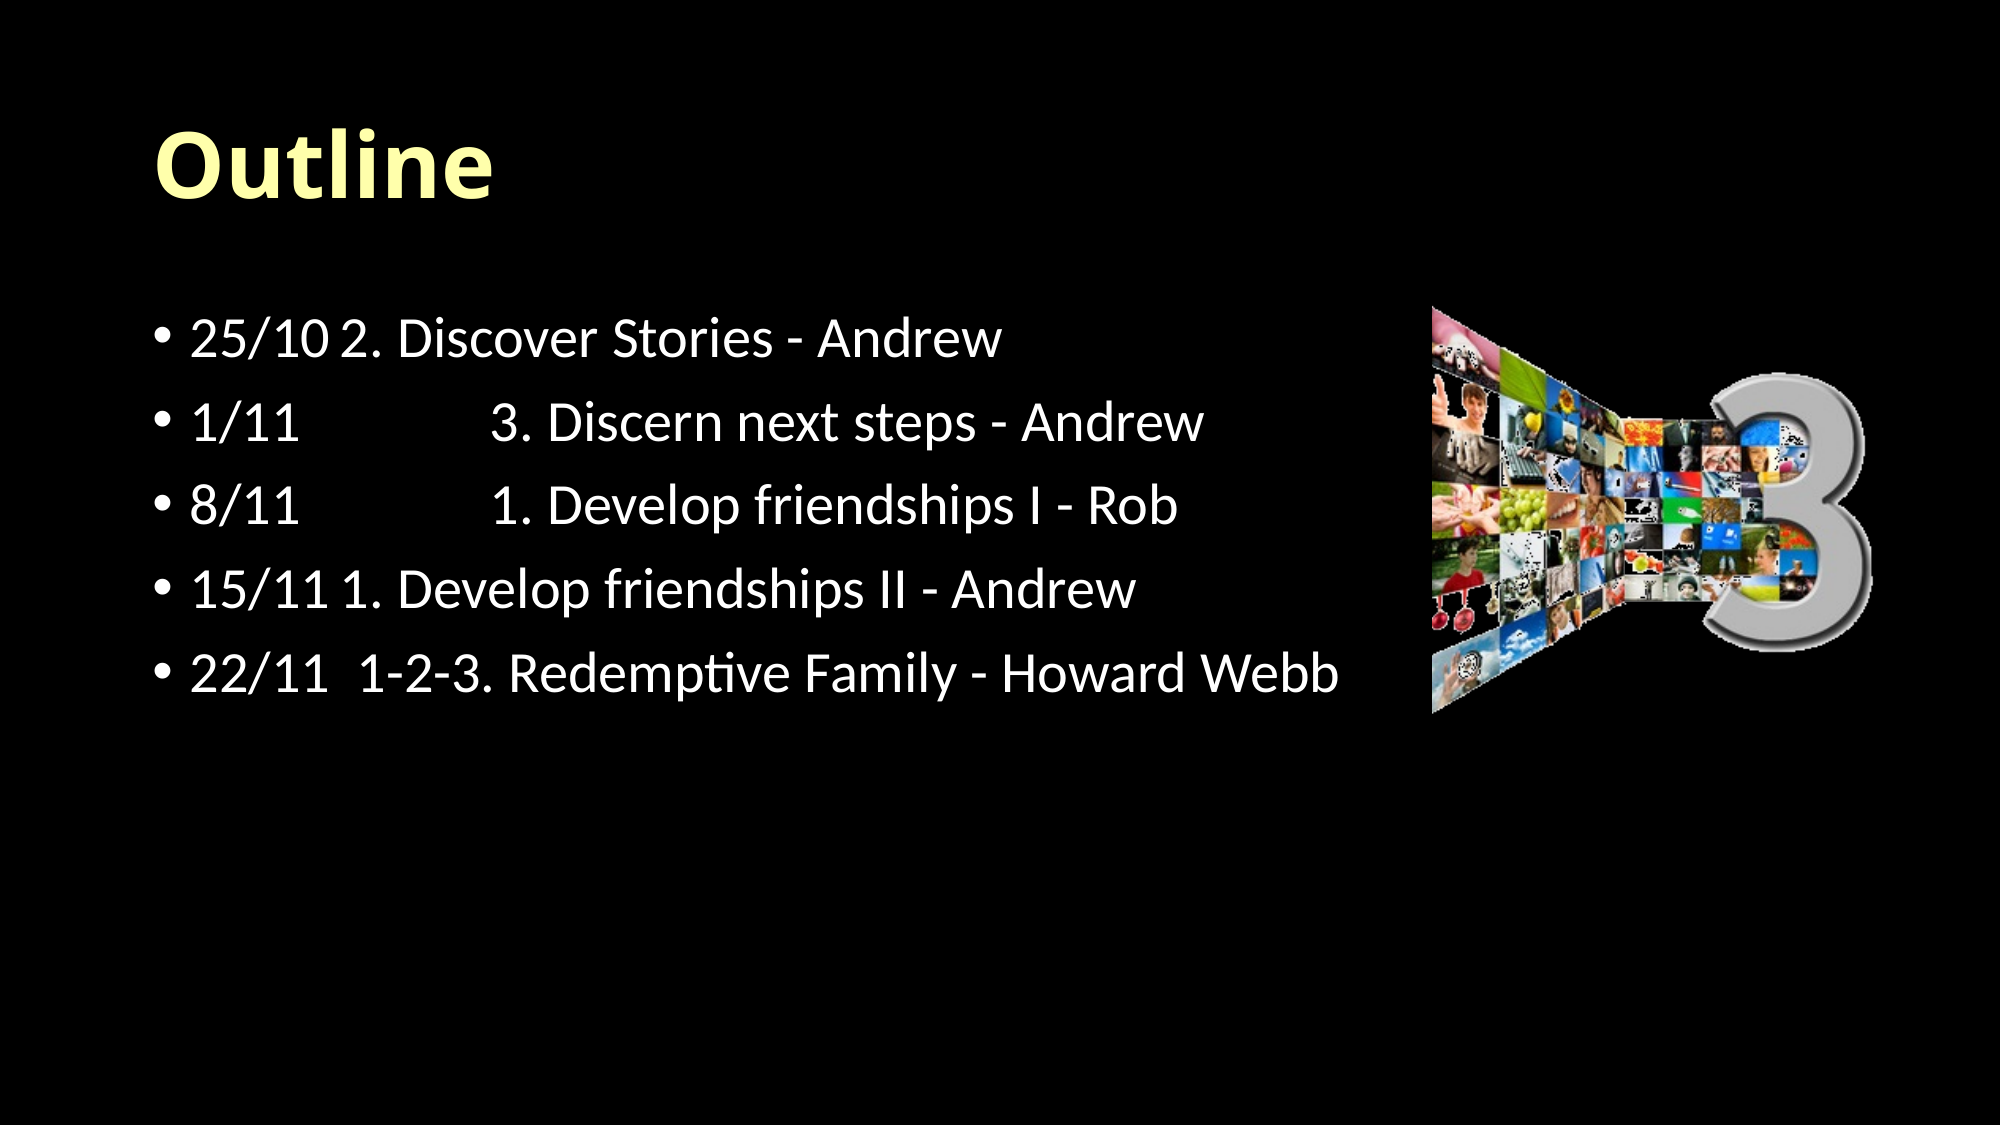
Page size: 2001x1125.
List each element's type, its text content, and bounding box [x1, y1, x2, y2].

list 25/10 2. Discover Stories - Andrew 1/11 3. Discern next steps - Andrew 8/11 1. Develop friendships I - Rob 15/11 1. Develop friendships II - Andrew 22/11 1-2-3. Redemptive Family - Howard Webb [137, 299, 1863, 1014]
title Outline [137, 59, 1863, 278]
picture [1432, 248, 1881, 777]
